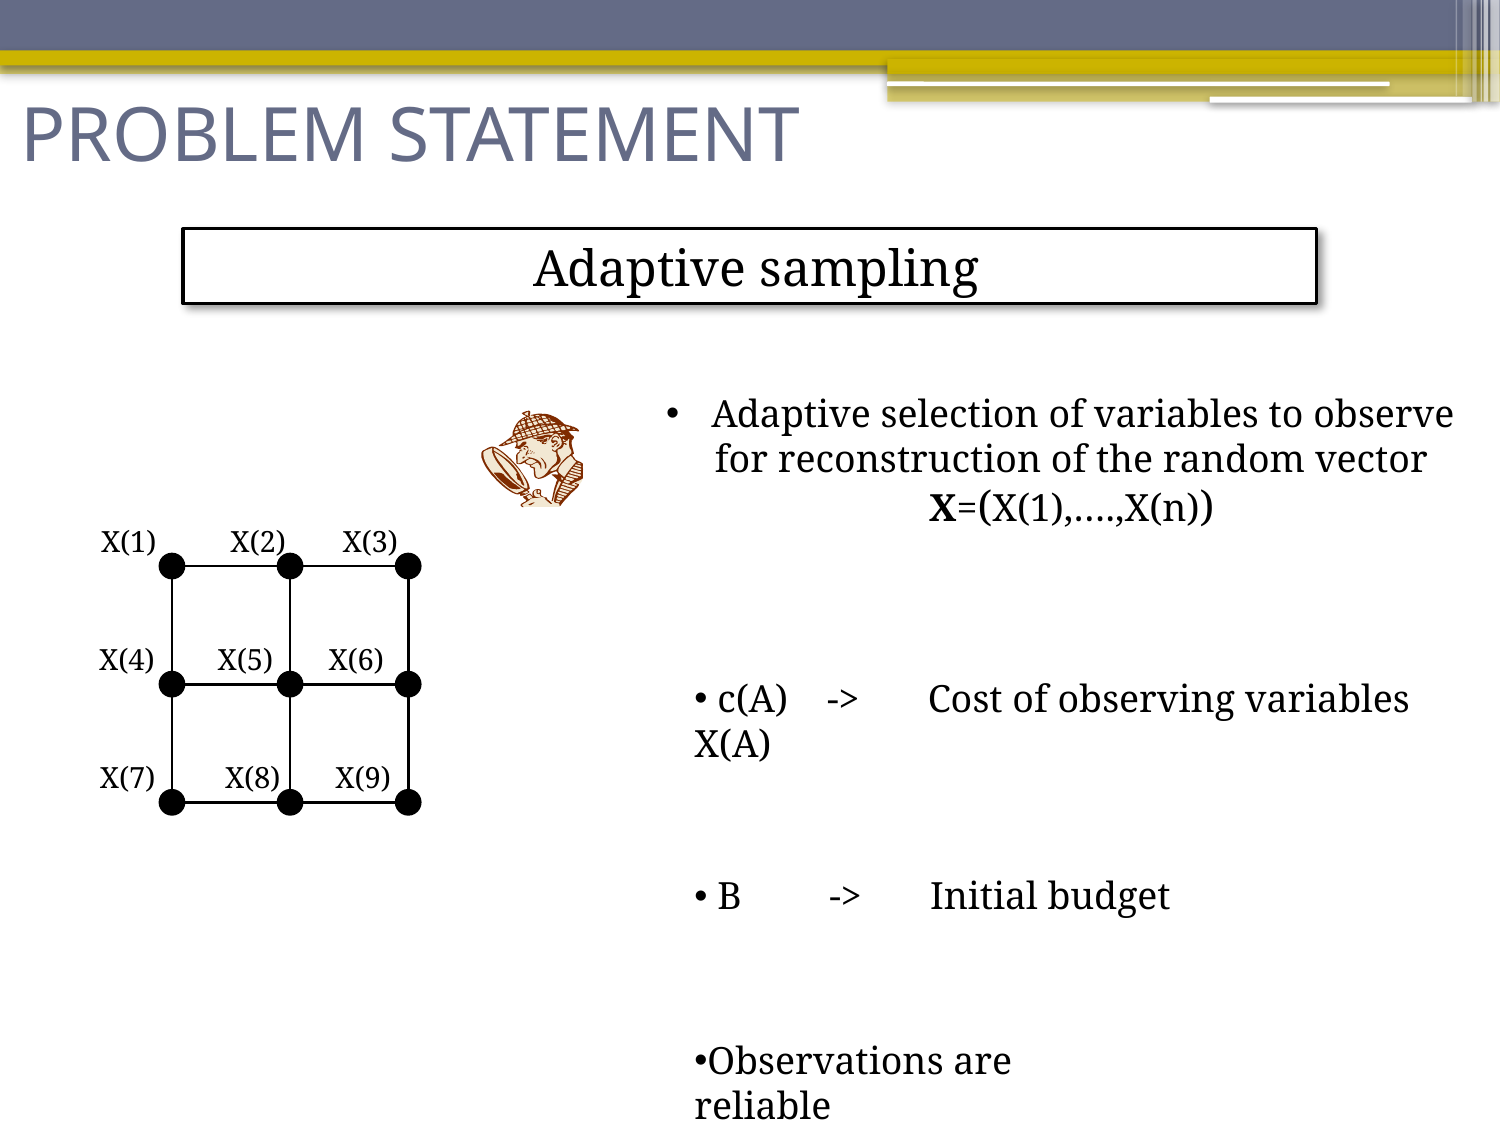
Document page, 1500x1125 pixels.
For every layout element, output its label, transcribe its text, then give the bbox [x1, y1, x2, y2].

text_box c(A) -> Cost of observing variables X(A) [679, 667, 1500, 773]
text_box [81, 515, 468, 815]
text_box Observations are reliable [679, 1029, 1161, 1125]
picture [480, 409, 585, 508]
text_box B -> Initial budget [679, 865, 1500, 925]
title PROBLEM STATEMENT [5, 44, 1356, 220]
text_box Adaptive sampling [181, 227, 1318, 305]
text_box Adaptive selection of variables to observe for reconstruction of the random vector X=(X(1),….,X(n)) [643, 382, 1500, 538]
